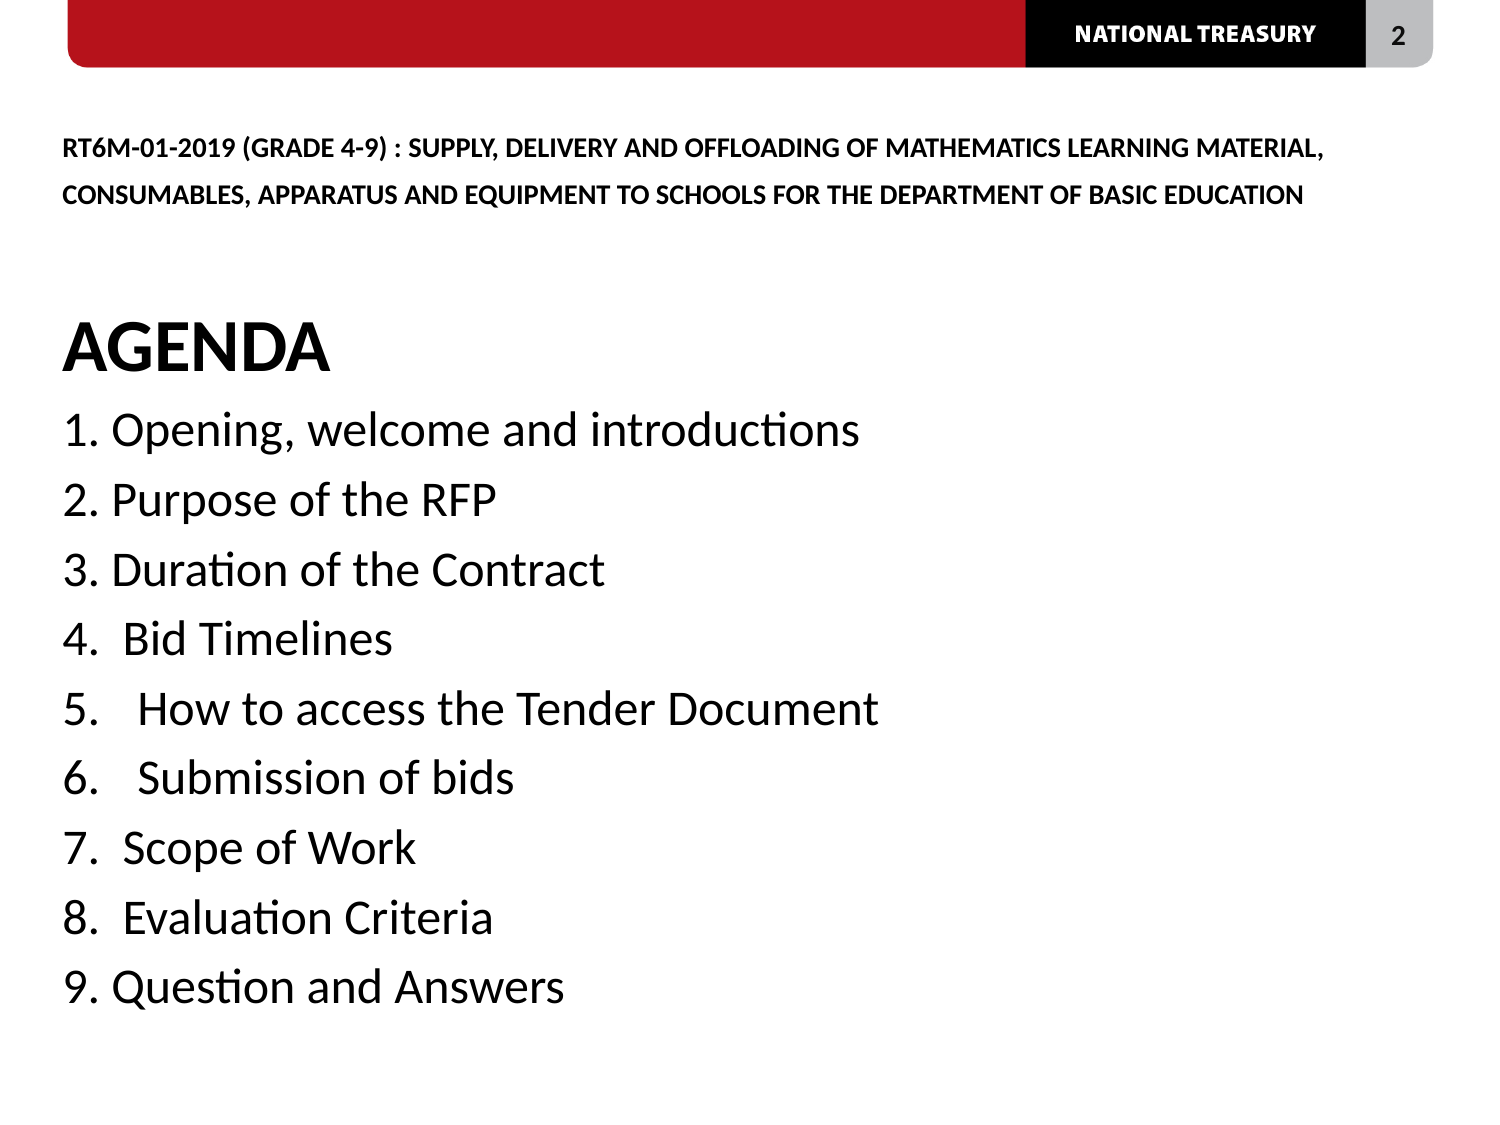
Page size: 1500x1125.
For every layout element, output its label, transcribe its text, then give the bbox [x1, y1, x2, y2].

list AGENDA 1. Opening, welcome and introductions 2. Purpose of the RFP 3. Duration of the Contract 4. Bid Timelines How to access the Tender Document Submission of bids 7. Scope of Work 8. Evaluation Criteria 9. Question and Answers [47, 299, 1448, 1091]
title RT6M-01-2019 (GRADE 4-9) : SUPPLY, DELIVERY AND OFFLOADING OF MATHEMATICS LEARNING MATERIAL, CONSUMABLES, APPARATUS AND EQUIPMENT TO SCHOOLS FOR THE DEPARTMENT OF BASIC EDUCATION [47, 107, 1448, 282]
picture [0, 0, 1500, 1125]
